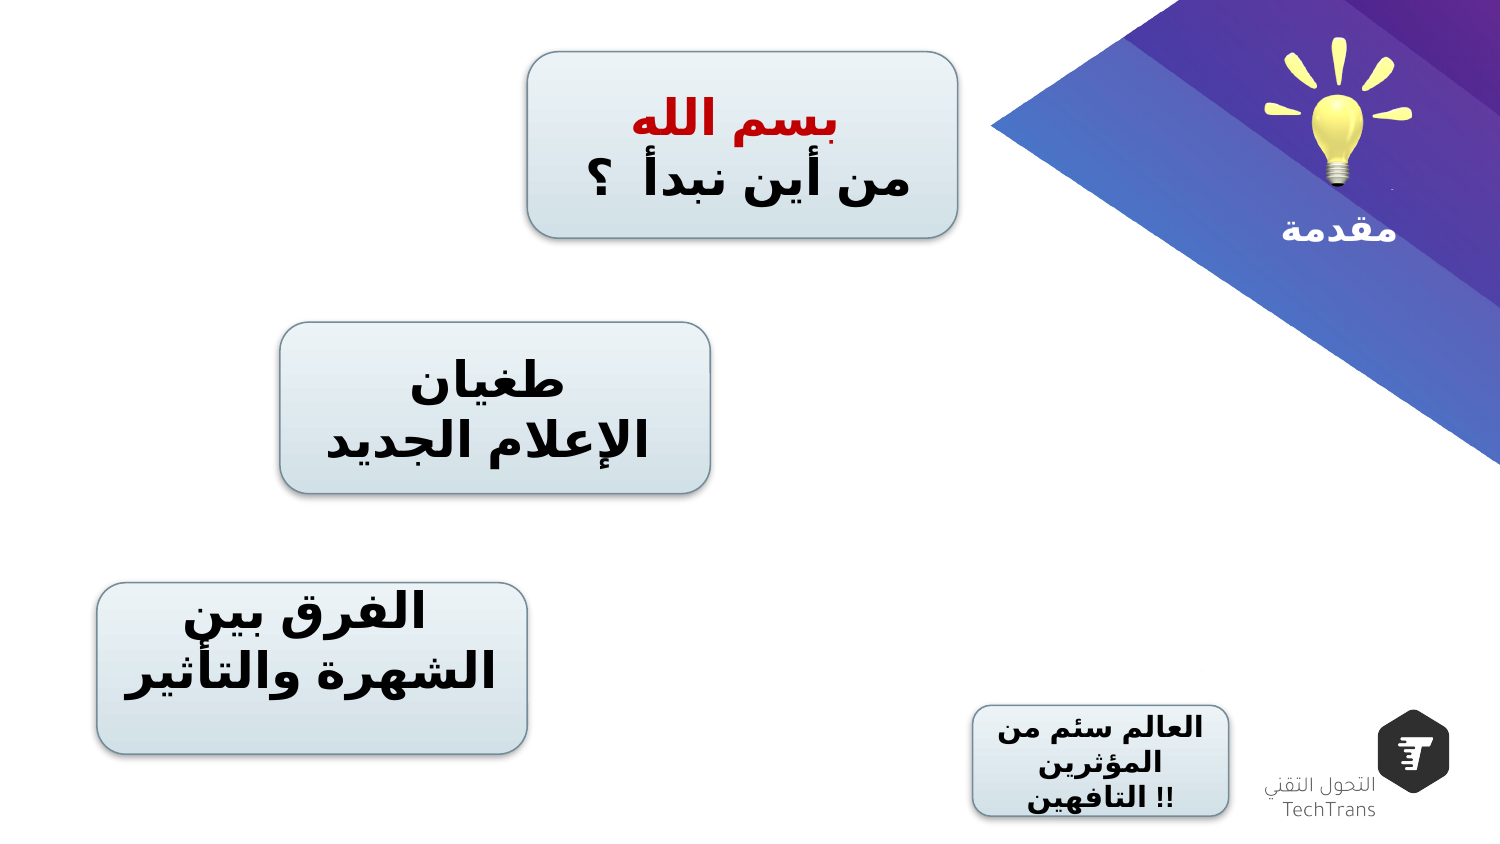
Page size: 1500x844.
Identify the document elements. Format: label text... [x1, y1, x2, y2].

text_box العالم سئم من المؤثرين التافهين !! [971, 704, 1195, 817]
text_box بسم الله من أين نبدأ ؟ [526, 50, 809, 239]
picture [1200, 661, 1500, 844]
text_box الفرق بين الشهرة والتأثير [96, 581, 529, 755]
text_box طغيان الإعلام الجديد [279, 321, 712, 495]
picture [814, 0, 1500, 596]
